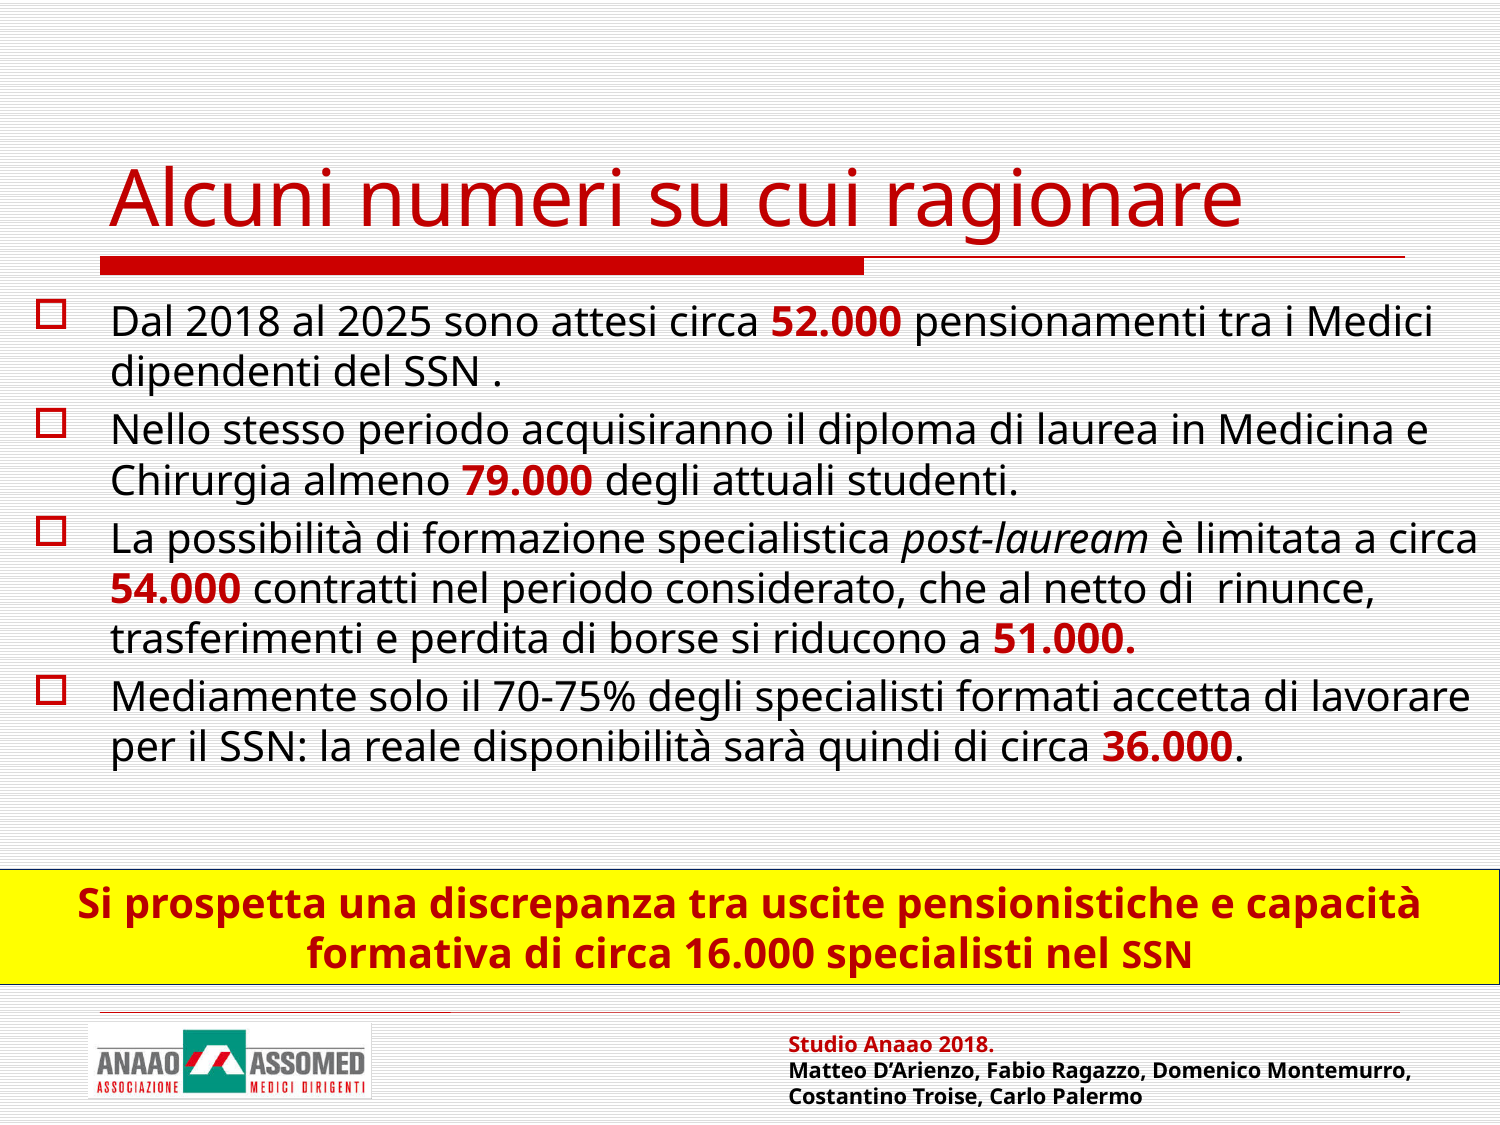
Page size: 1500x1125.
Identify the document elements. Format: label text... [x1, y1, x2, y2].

title Alcuni numeri su cui ragionare [93, 49, 1407, 250]
picture [88, 1022, 373, 1099]
text_box Si prospetta una discrepanza tra uscite pensionistiche e capacità formativa di circa 16.000 specialisti nel SSN [0, 869, 1500, 985]
text_box Studio Anaao 2018. Matteo D’Arienzo, Fabio Ragazzo, Domenico Montemurro, Costantino Troise, Carlo Palermo [773, 1022, 1500, 1125]
list Dal 2018 al 2025 sono attesi circa 52.000 pensionamenti tra i Medici dipendenti del SSN . Nello stesso periodo acquisiranno il diploma di laurea in Medicina e Chirurgia almeno 79.000 degli attuali studenti. La possibilità di formazione specialistica post-lauream è limitata a circa 54.000 contratti nel periodo considerato, che al netto di rinunce, trasferimenti e perdita di borse si riducono a 51.000. Mediamente solo il 70-75% degli specialisti formati accetta di lavorare per il SSN: la reale disponibilità sarà quindi di circa 36.000. [17, 287, 1495, 869]
